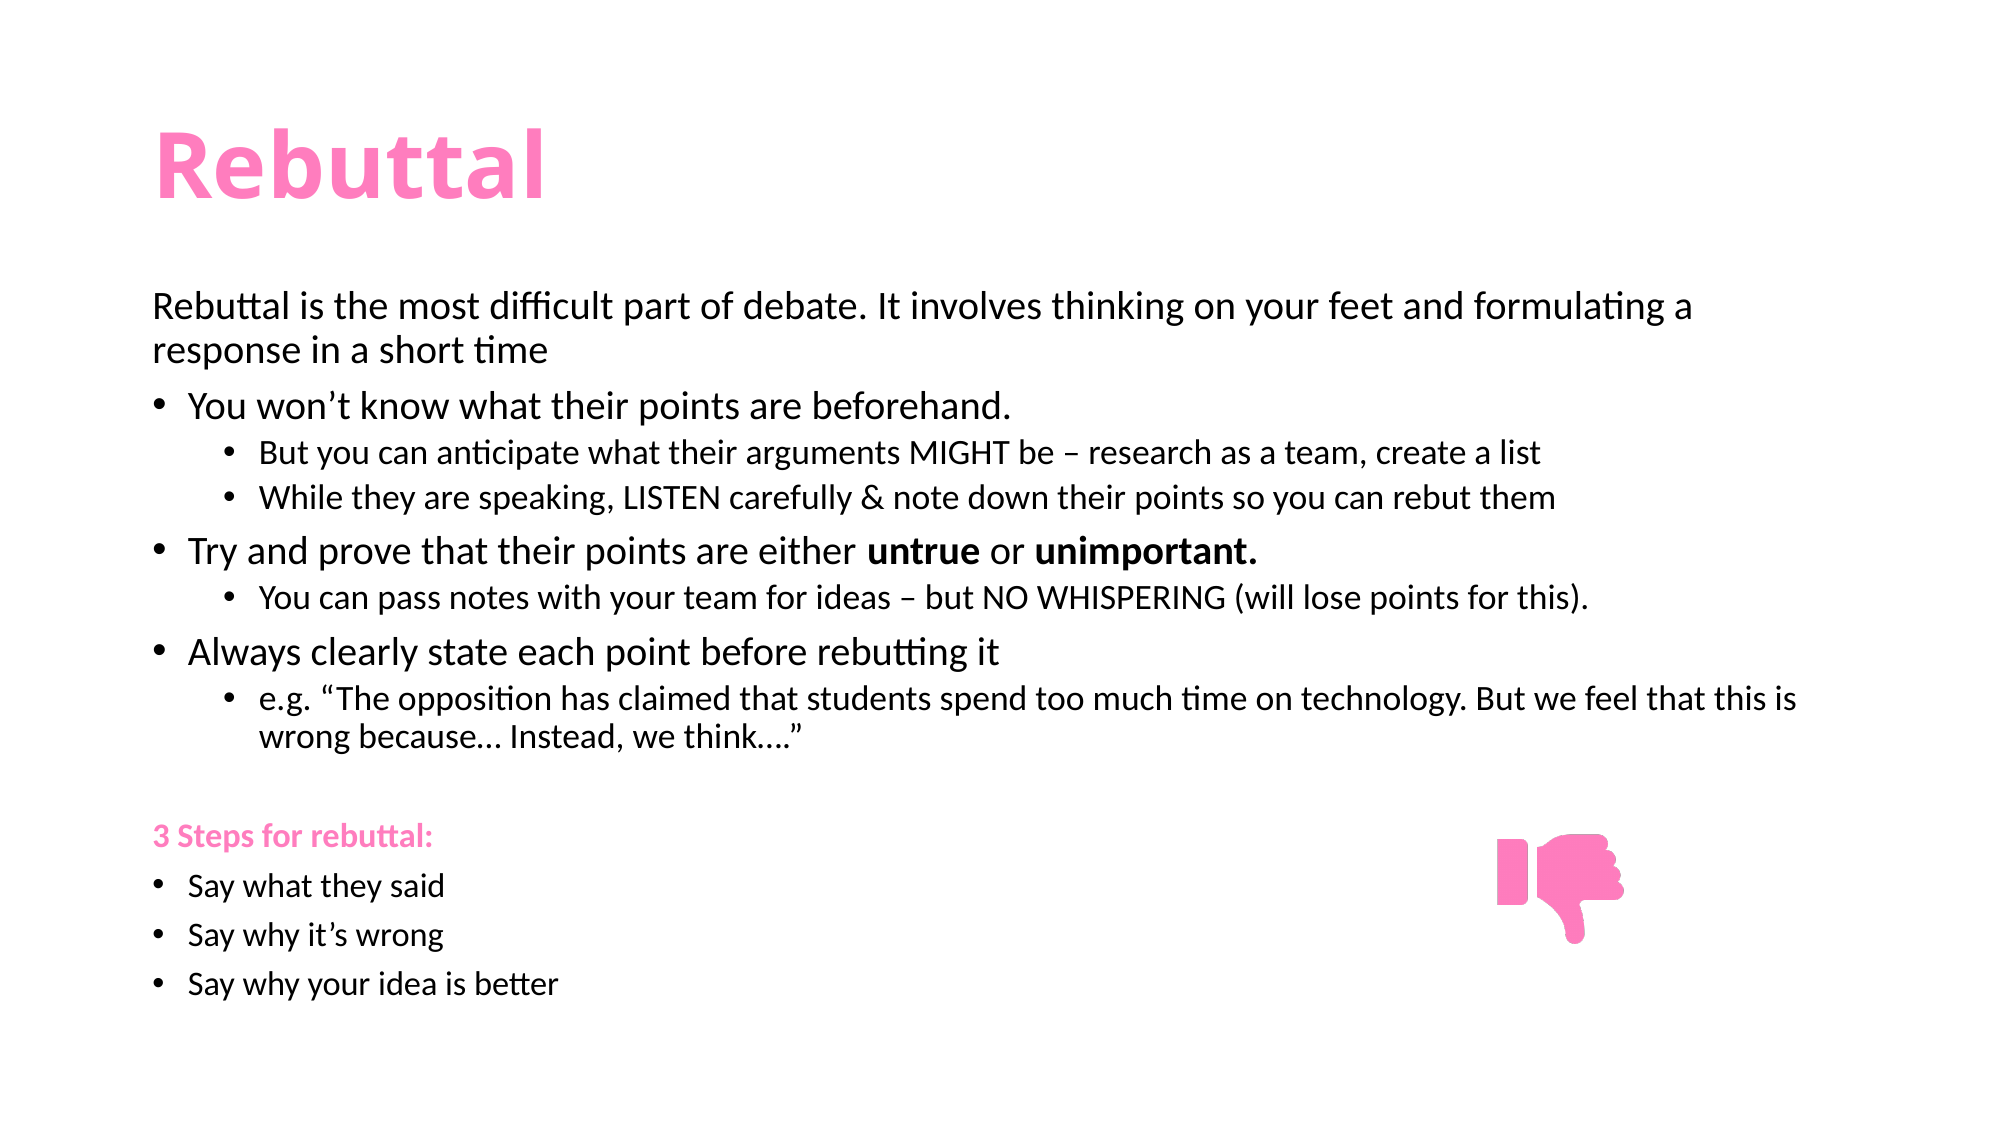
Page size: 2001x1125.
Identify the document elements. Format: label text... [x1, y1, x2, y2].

list Rebuttal is the most difficult part of debate. It involves thinking on your feet and formulating a response in a short time You won’t know what their points are beforehand. But you can anticipate what their arguments MIGHT be – research as a team, create a list While they are speaking, LISTEN carefully & note down their points so you can rebut them Try and prove that their points are either untrue or unimportant. You can pass notes with your team for ideas – but NO WHISPERING (will lose points for this). Always clearly state each point before rebutting it e.g. “The opposition has claimed that students spend too much time on technology. But we feel that this is wrong because… Instead, we think….” 3 Steps for rebuttal: Say what they said Say why it’s wrong Say why your idea is better [137, 277, 1863, 1014]
title Rebuttal [137, 59, 1863, 277]
picture [1485, 813, 1636, 964]
